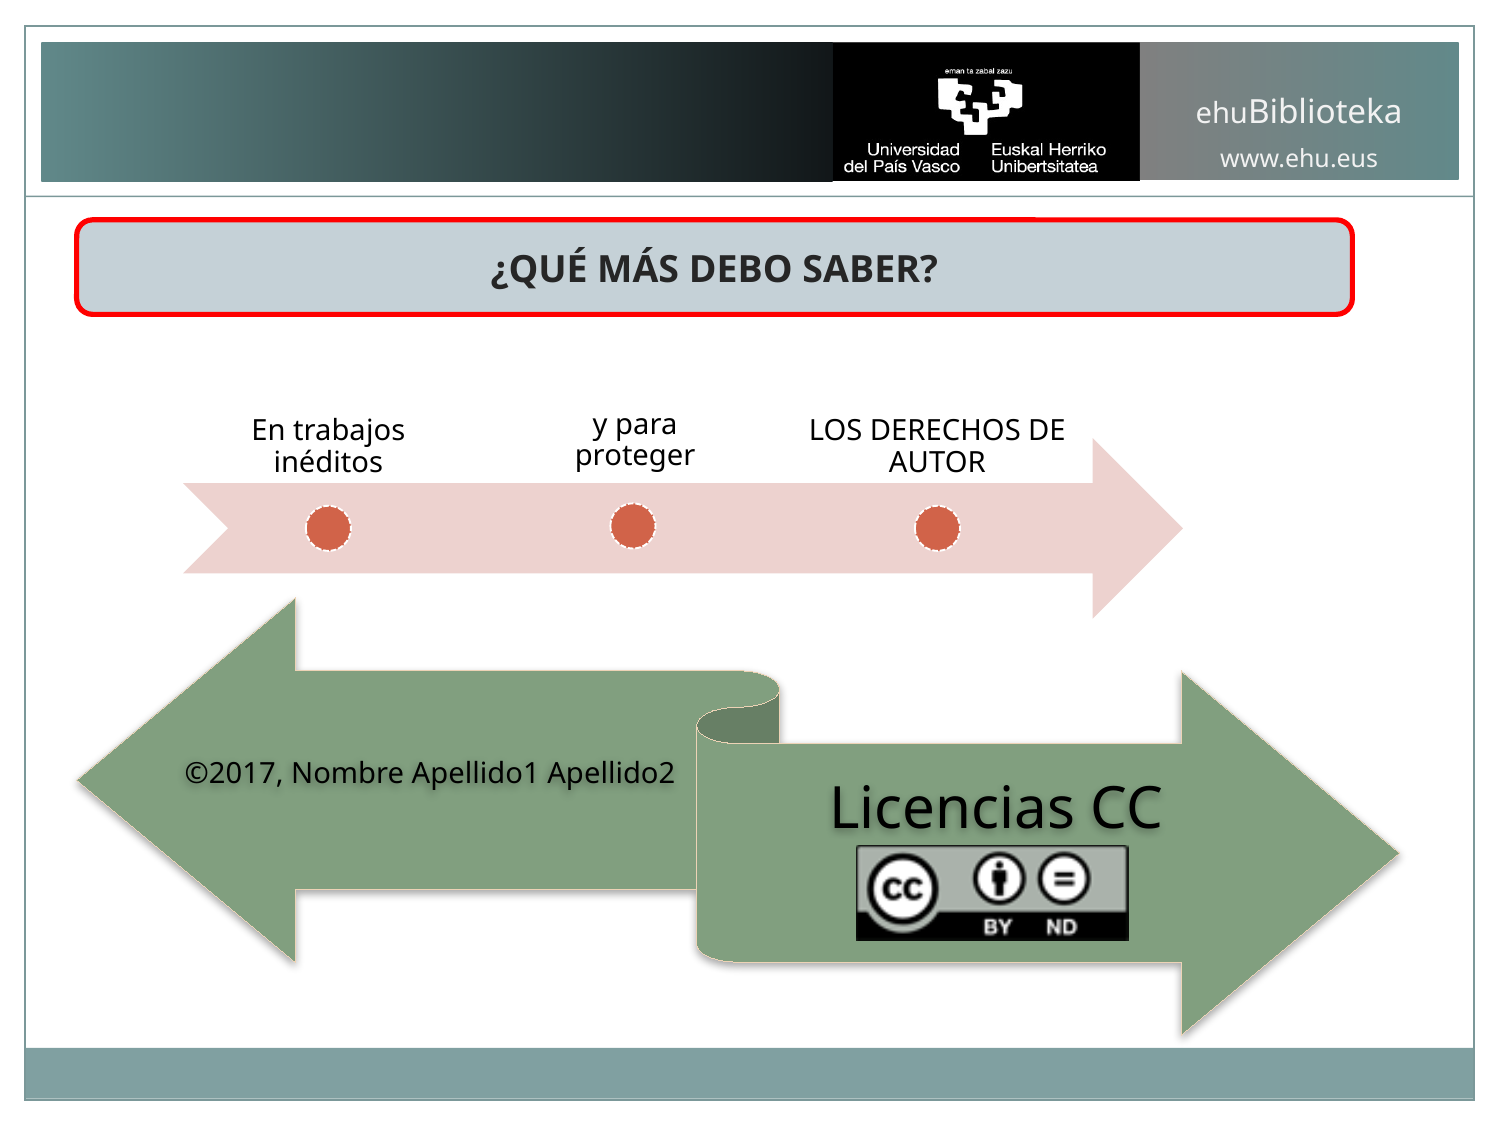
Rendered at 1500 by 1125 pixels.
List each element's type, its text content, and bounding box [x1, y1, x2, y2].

text_box ¿QUÉ MÁS DEBO SABER? [75, 218, 1354, 316]
picture [820, 42, 1140, 181]
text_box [182, 302, 1184, 547]
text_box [76, 550, 1400, 1083]
picture [856, 845, 1129, 941]
